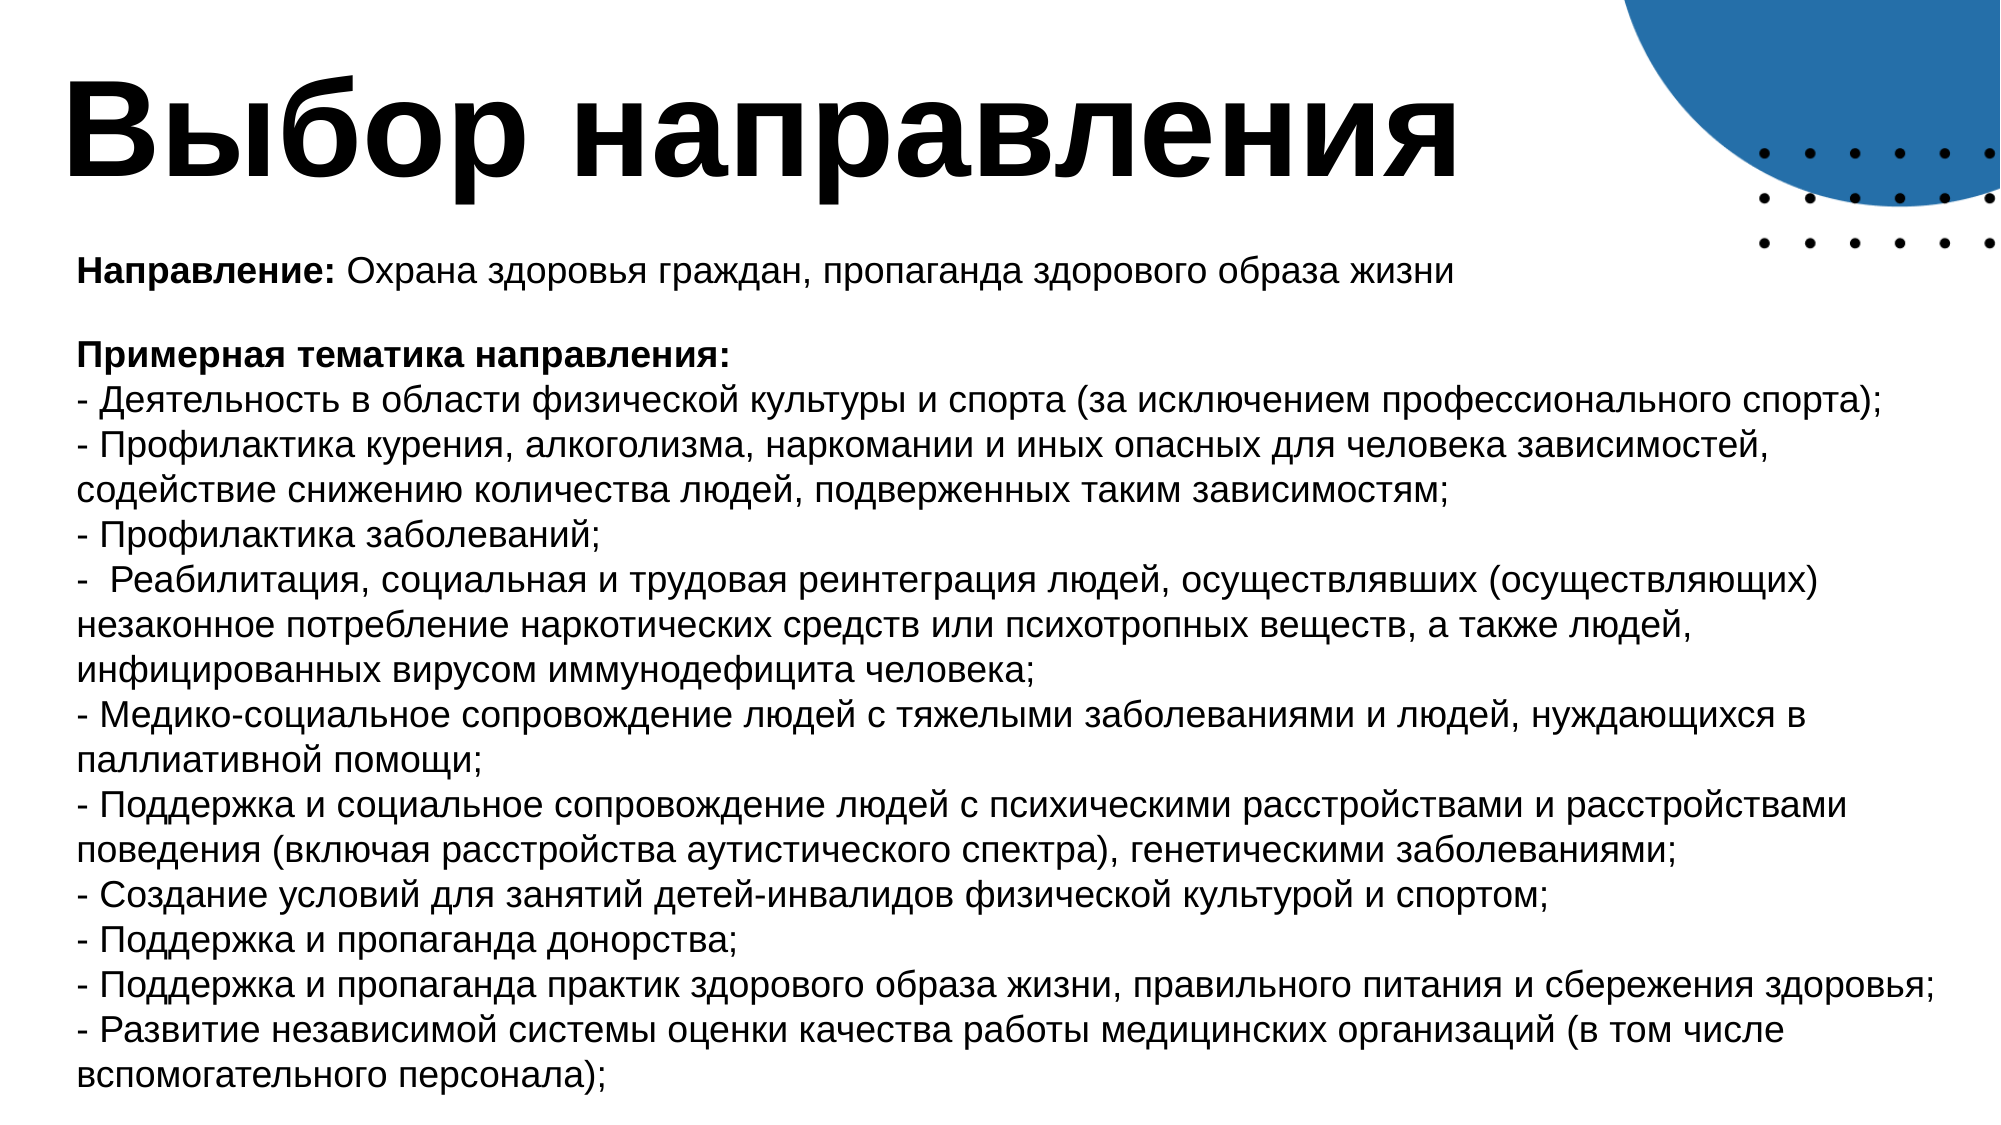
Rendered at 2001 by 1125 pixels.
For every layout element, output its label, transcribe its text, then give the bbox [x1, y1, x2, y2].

picture [0, 0, 2000, 1125]
text_box Направление: Охрана здоровья граждан, пропаганда здорового образа жизни [61, 238, 1735, 299]
text_box Примерная тематика направления: - Деятельность в области физической культуры и спорта (за исключением профессионального спорта); - Профилактика курения, алкоголизма, наркомании и иных опасных для человека зависимостей, содействие снижению количества людей, подверженных таким зависимостям; - Профилактика заболеваний; - Реабилитация, социальная и трудовая реинтеграция людей, осуществлявших (осуществляющих) незаконное потребление наркотических средств или психотропных веществ, а также людей, инфицированных вирусом иммунодефицита человека; - Медико-социальное сопровождение людей с тяжелыми заболеваниями и людей, нуждающихся в паллиативной помощи; - Поддержка и социальное сопровождение людей с психическими расстройствами и расстройствами поведения (включая расстройства аутистического спектра), генетическими заболеваниями; - Создание условий для занятий детей-инвалидов физической культурой и спортом; - Поддержка и пропаганда донорства; - Поддержка и пропаганда практик здорового образа жизни, правильного питания и сбережения здоровья; - Развитие независимой системы оценки качества работы медицинских организаций (в том числе вспомогательного персонала); [61, 322, 1954, 1102]
title Выбор направления [46, 50, 1954, 216]
